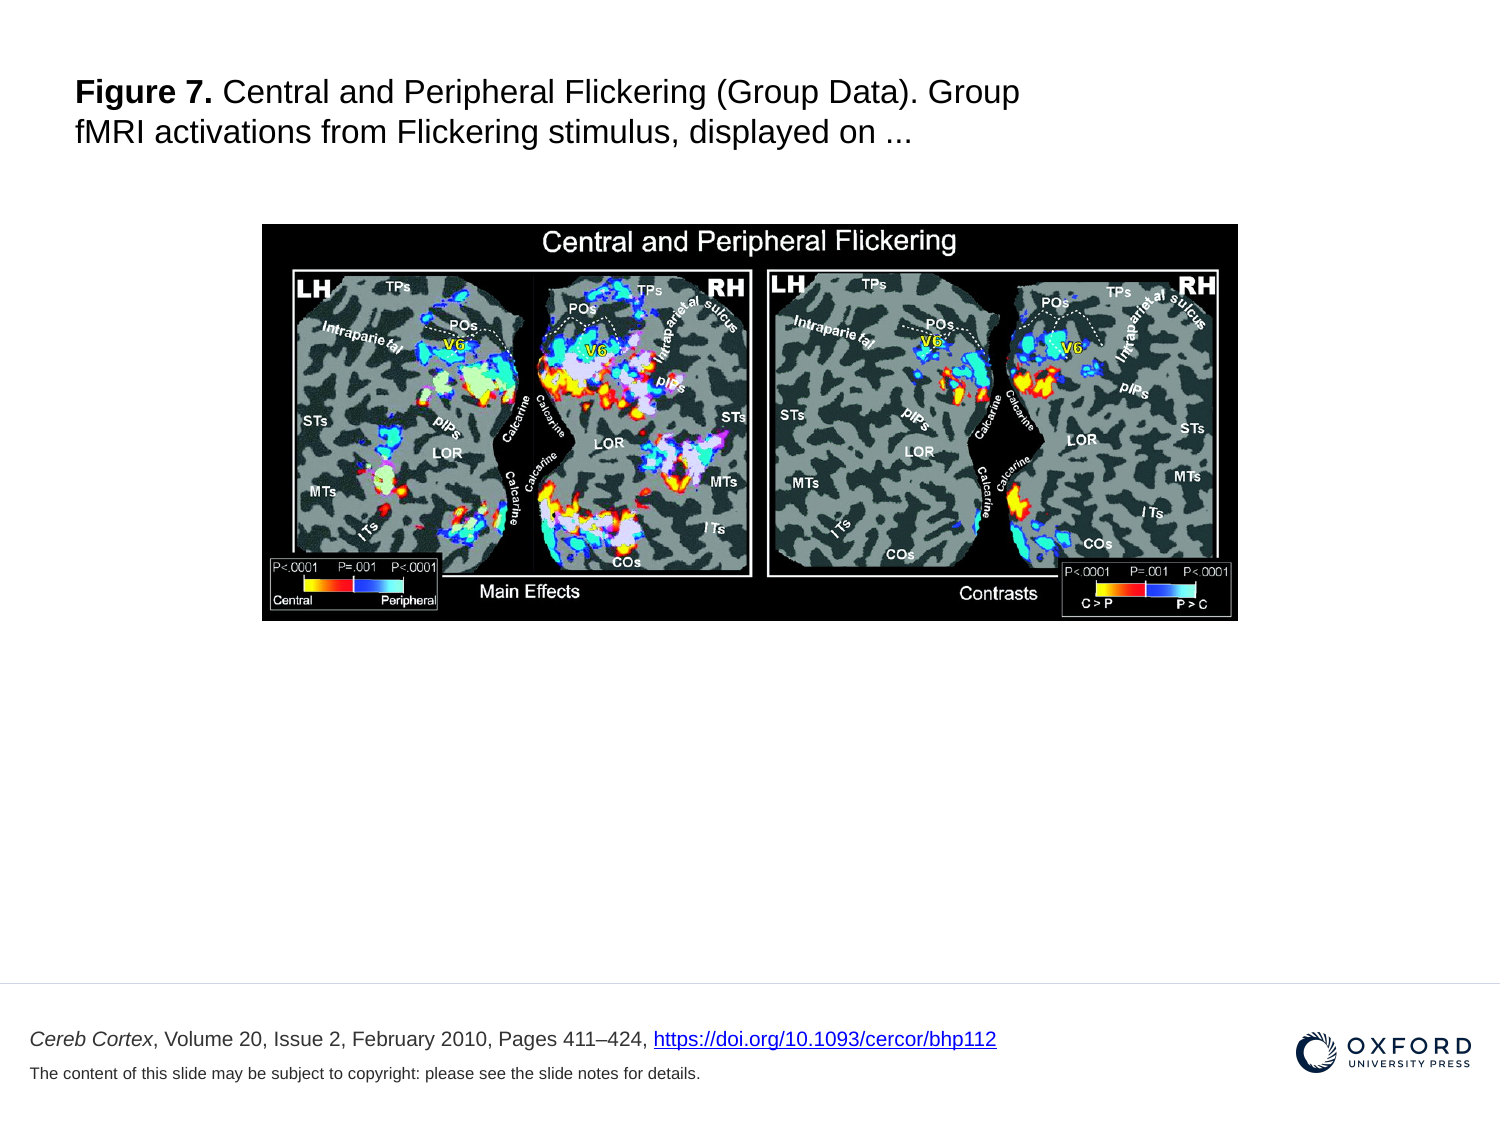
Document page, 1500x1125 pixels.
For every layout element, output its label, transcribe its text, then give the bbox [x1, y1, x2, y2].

title Figure 7. Central and Peripheral Flickering (Group Data). Group fMRI activations from Flickering stimulus, displayed on ... [75, 69, 1078, 171]
picture [1296, 1032, 1471, 1073]
picture [262, 224, 1238, 622]
footer Cereb Cortex, Volume 20, Issue 2, February 2010, Pages 411–424, https://doi.org/10.1093/cercor/bhp112 The content of this slide may be subject to copyright: please see the slide notes for details. [0, 983, 1260, 1125]
